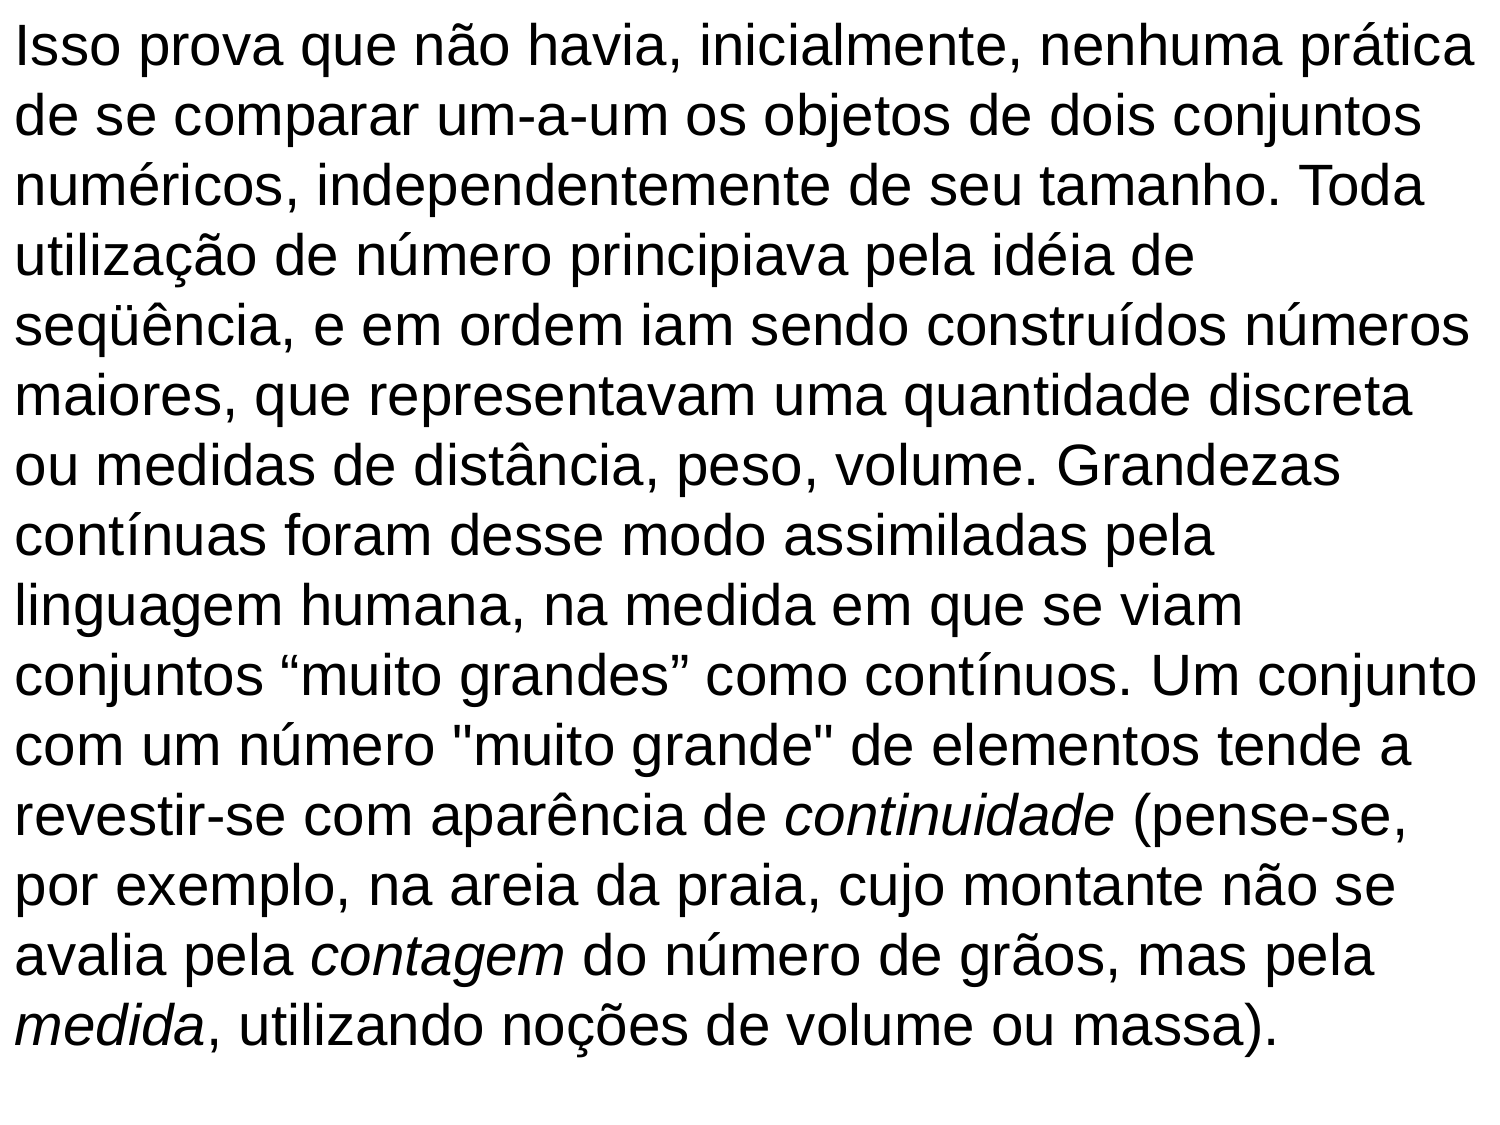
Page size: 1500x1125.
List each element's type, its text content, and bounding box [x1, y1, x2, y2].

text_box Isso prova que não havia, inicialmente, nenhuma prática de se comparar um-a-um os objetos de dois conjuntos numéricos, independentemente de seu tamanho. Toda utilização de número principiava pela idéia de seqüência, e em ordem iam sendo construídos números maiores, que representavam uma quantidade discreta ou medidas de distância, peso, volume. Grandezas contínuas foram desse modo assimiladas pela linguagem humana, na medida em que se viam conjuntos “muito grandes” como contínuos. Um conjunto com um número "muito grande" de elementos tende a revestir-se com aparência de continuidade (pense-se, por exemplo, na areia da praia, cujo montante não se avalia pela contagem do número de grãos, mas pela medida, utilizando noções de volume ou massa). [0, 0, 1500, 1065]
